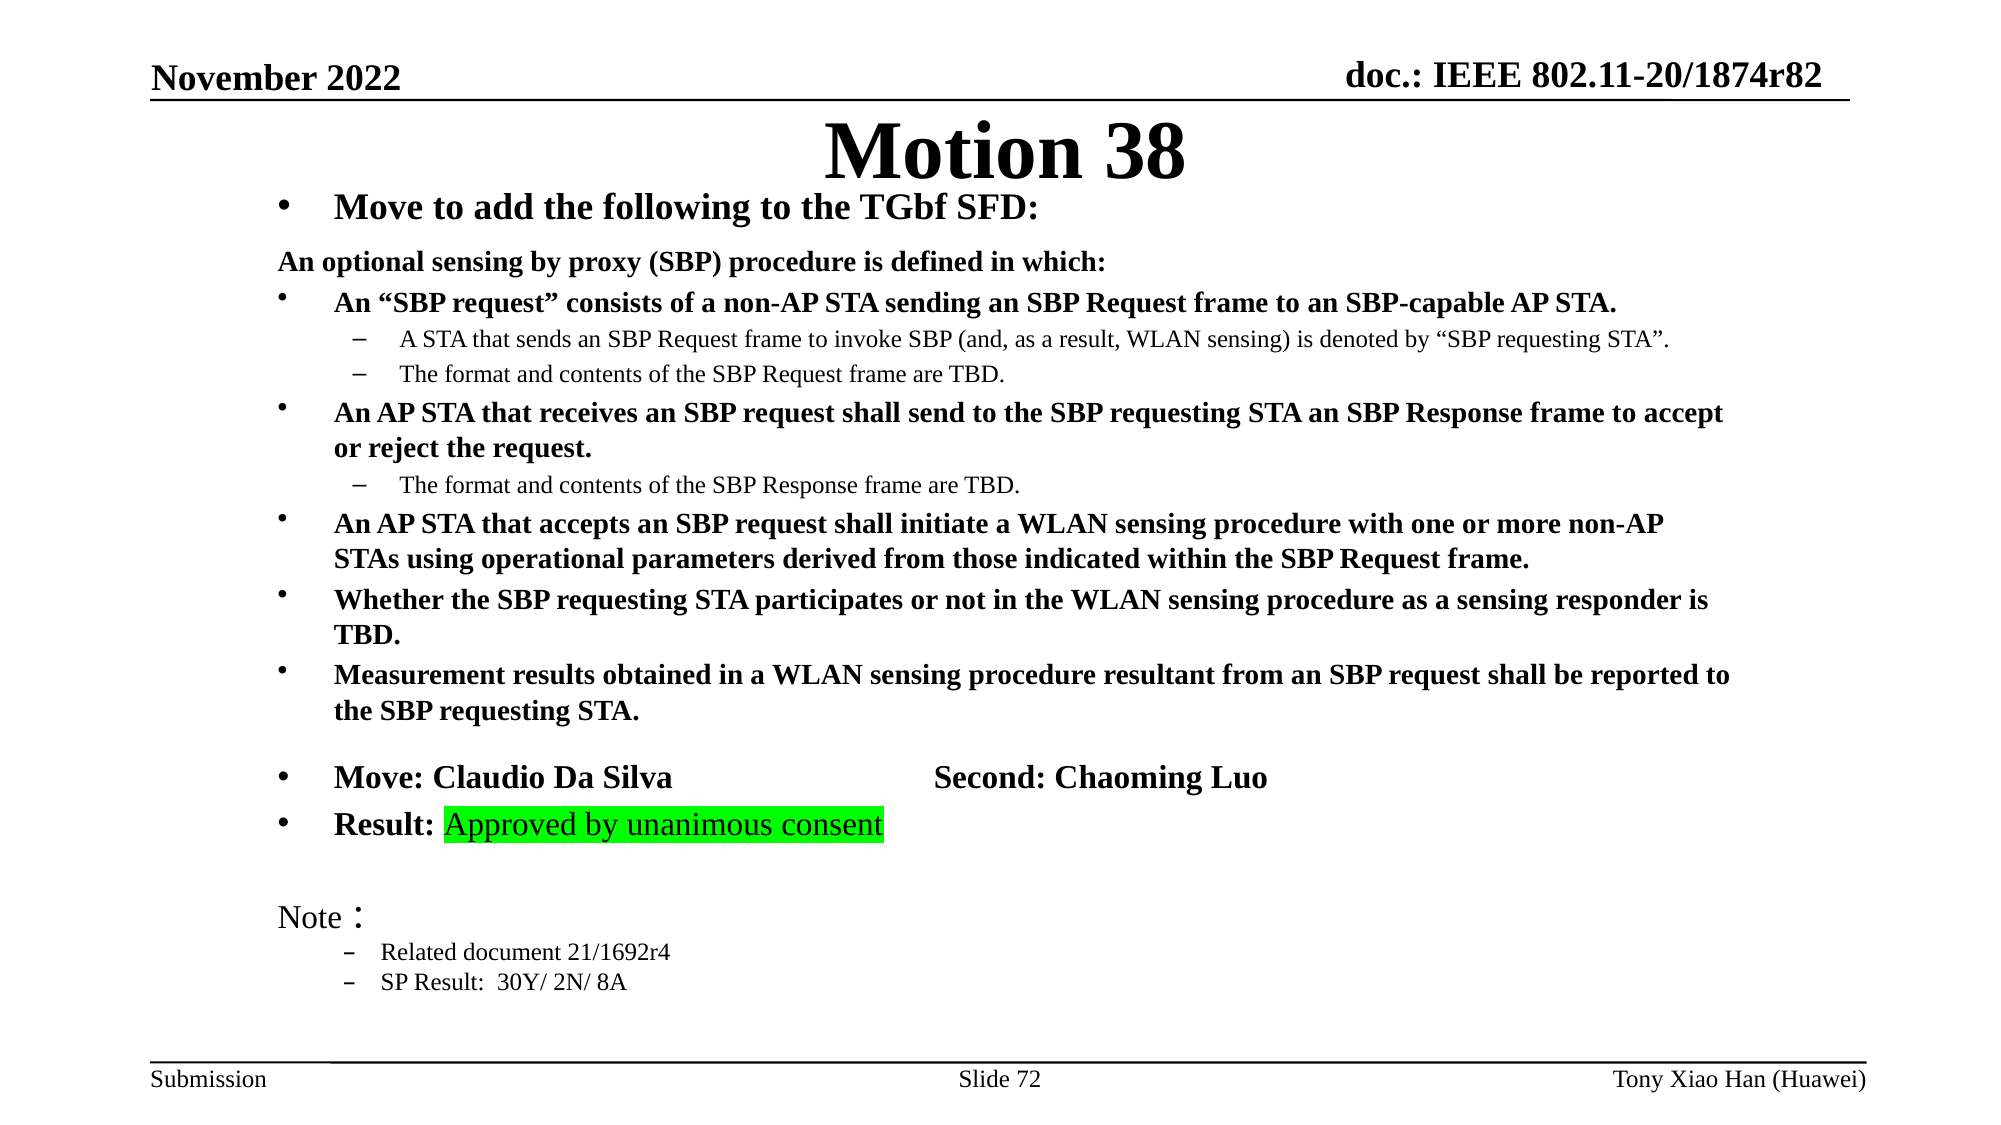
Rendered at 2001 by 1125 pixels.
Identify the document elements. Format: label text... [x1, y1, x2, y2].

text_box Move to add the following to the TGbf SFD: An optional sensing by proxy (SBP) procedure is defined in which: An “SBP request” consists of a non-AP STA sending an SBP Request frame to an SBP-capable AP STA. A STA that sends an SBP Request frame to invoke SBP (and, as a result, WLAN sensing) is denoted by “SBP requesting STA”. The format and contents of the SBP Request frame are TBD. An AP STA that receives an SBP request shall send to the SBP requesting STA an SBP Response frame to accept or reject the request. The format and contents of the SBP Response frame are TBD. An AP STA that accepts an SBP request shall initiate a WLAN sensing procedure with one or more non-AP STAs using operational parameters derived from those indicated within the SBP Request frame. Whether the SBP requesting STA participates or not in the WLAN sensing procedure as a sensing responder is TBD. Measurement results obtained in a WLAN sensing procedure resultant from an SBP request shall be reported to the SBP requesting STA. Move: Claudio Da Silva Second: Chaoming Luo Result: Approved by unanimous consent Note： Related document 21/1692r4 SP Result: 30Y/ 2N/ 8A [262, 174, 1750, 863]
text_box Motion 38 [368, 87, 1644, 174]
